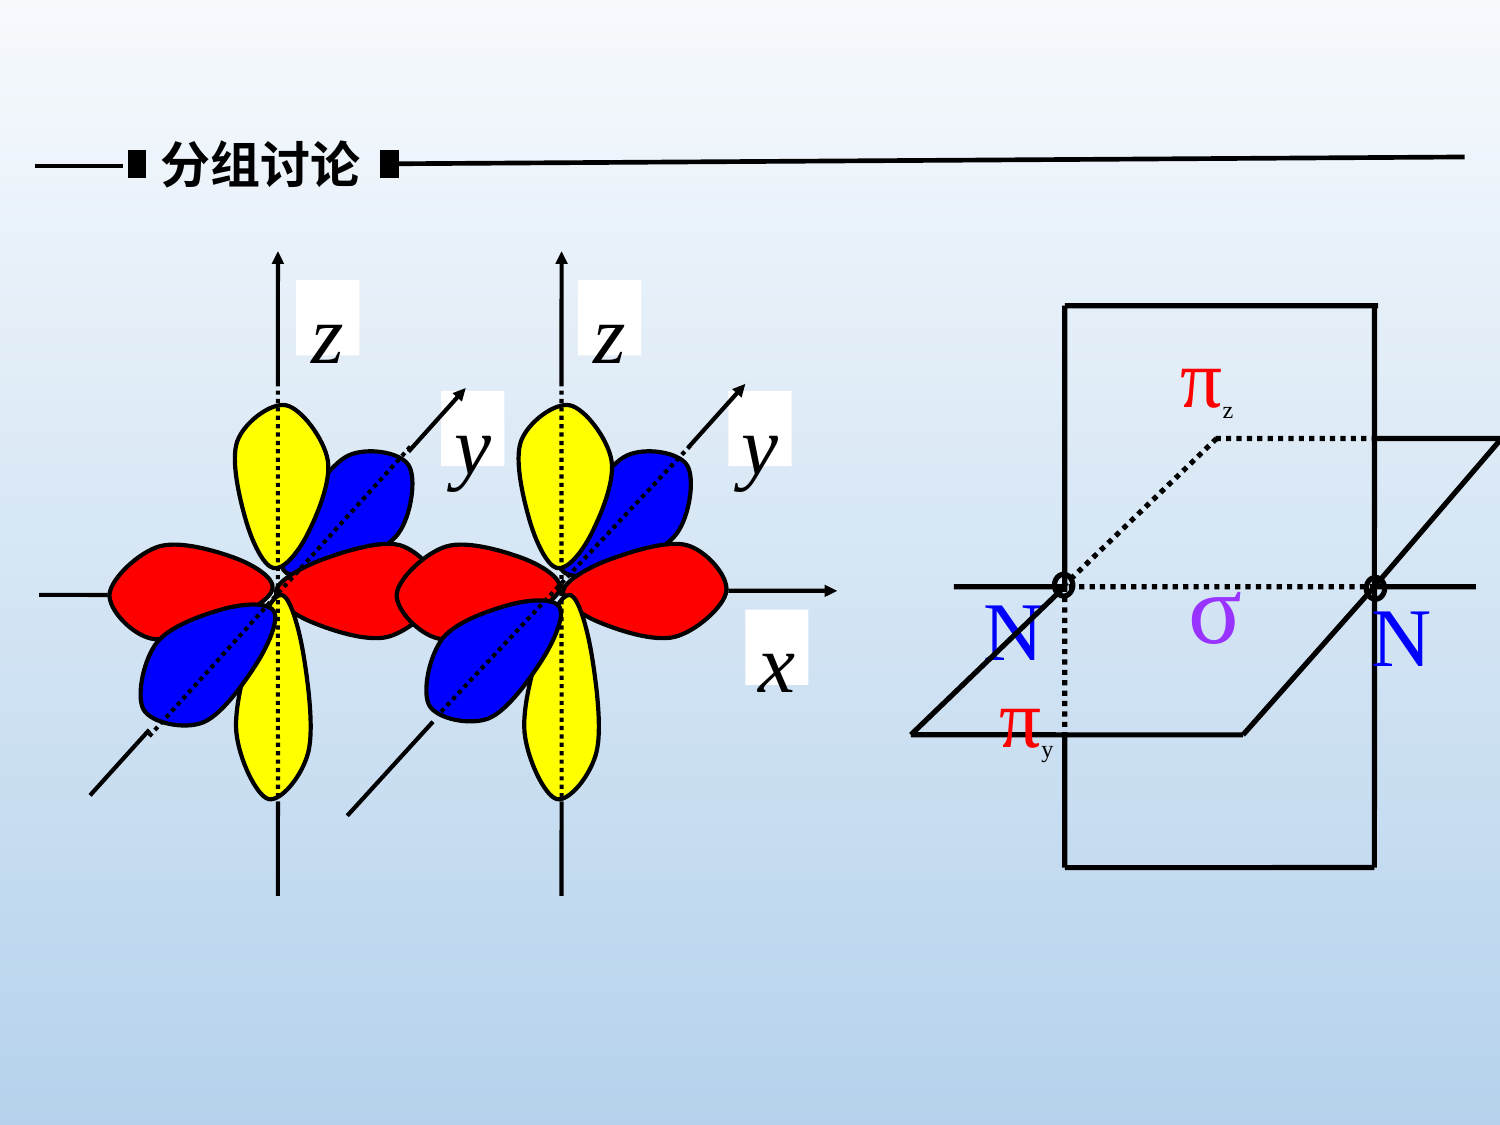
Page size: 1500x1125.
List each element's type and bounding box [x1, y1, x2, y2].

text_box [35, 125, 1465, 202]
text_box [39, 251, 1500, 896]
